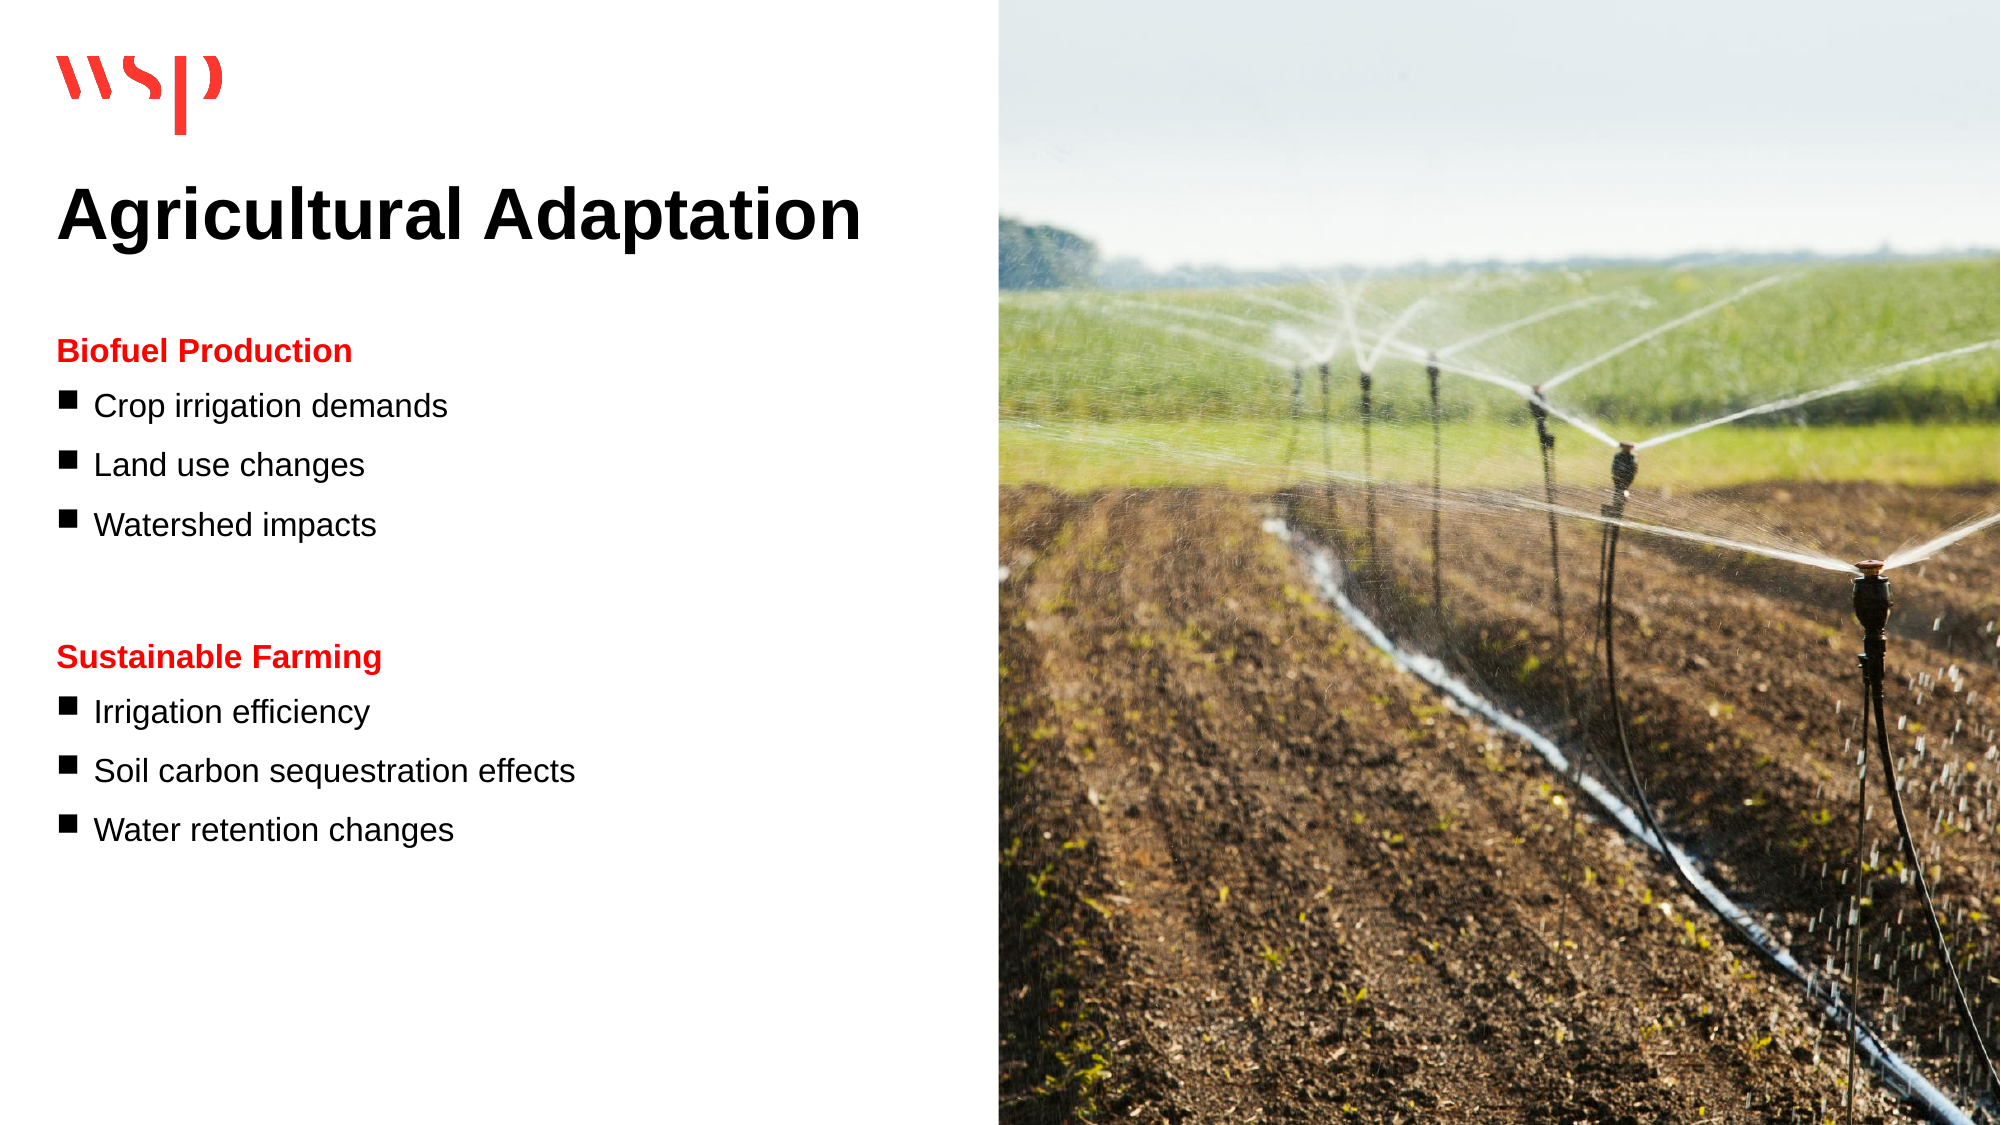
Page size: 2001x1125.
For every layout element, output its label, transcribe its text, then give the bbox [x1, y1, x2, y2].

title Agricultural Adaptation [56, 178, 998, 338]
picture [56, 56, 222, 135]
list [998, 0, 2000, 1125]
list Biofuel Production Crop irrigation demands Land use changes Watershed impacts Sustainable Farming Irrigation efficiency Soil carbon sequestration effects Water retention changes [56, 325, 972, 945]
